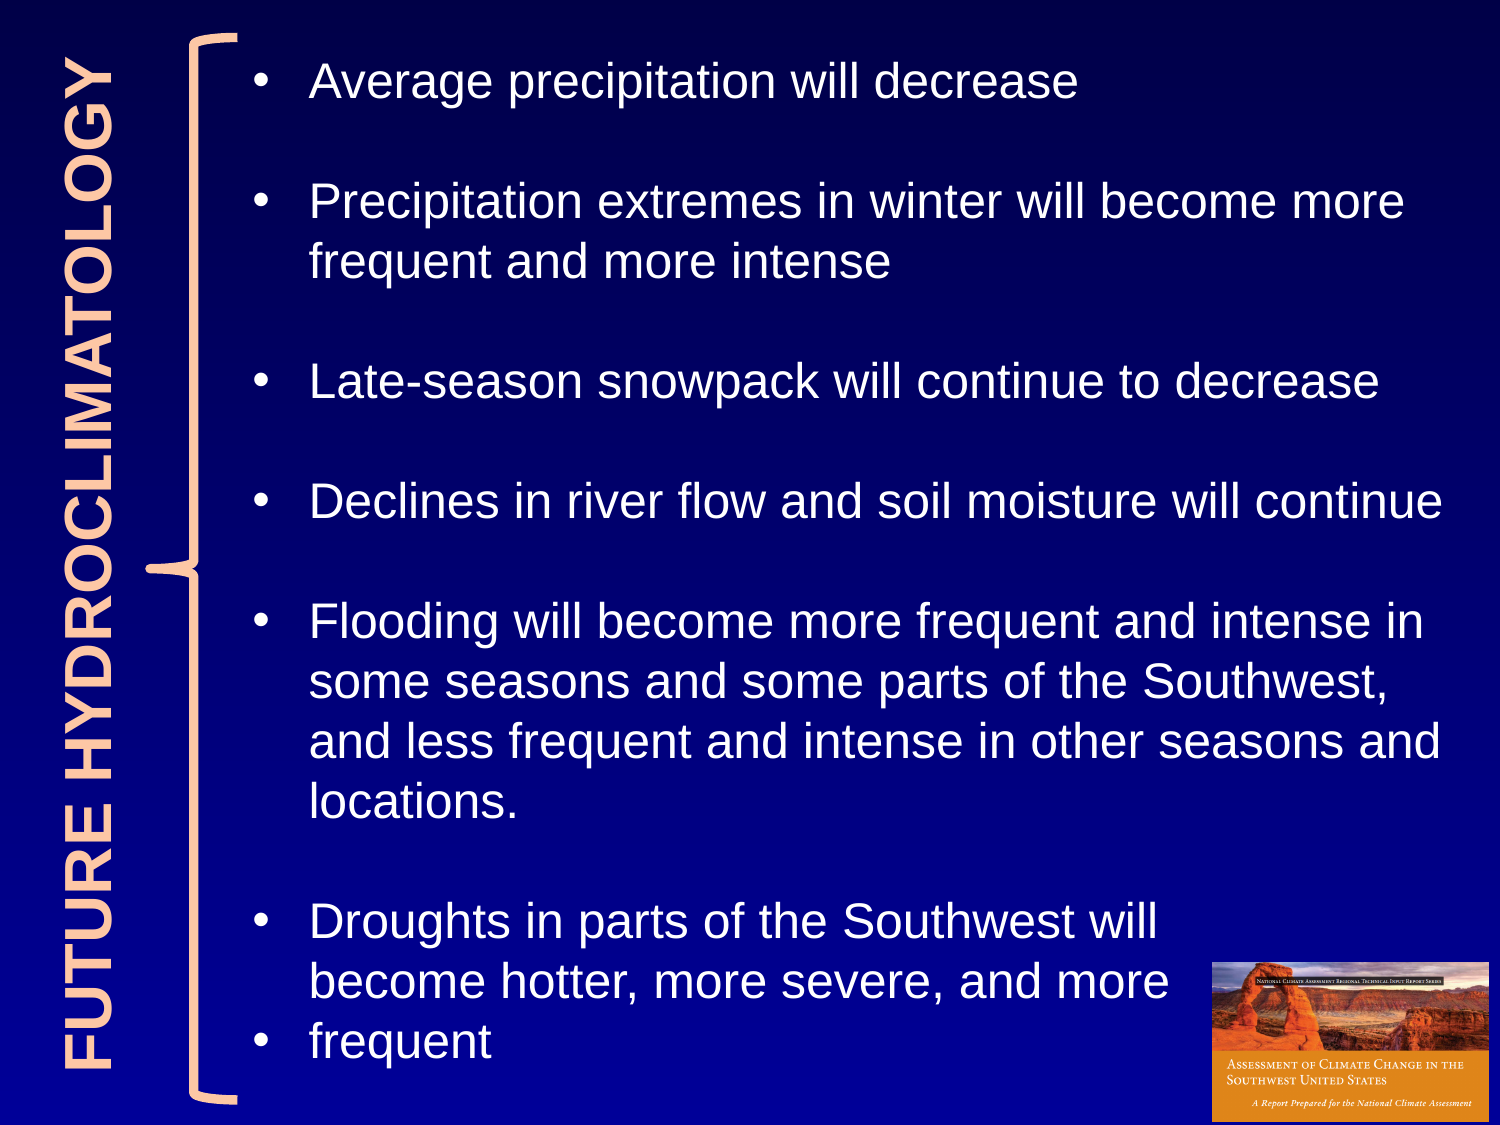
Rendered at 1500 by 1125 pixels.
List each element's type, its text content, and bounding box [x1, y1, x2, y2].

text_box [149, 37, 238, 1100]
text_box Average precipitation will decrease Precipitation extremes in winter will become more frequent and more intense Late-season snowpack will continue to decrease Declines in river flow and soil moisture will continue Flooding will become more frequent and intense in some seasons and some parts of the Southwest, and less frequent and intense in other seasons and locations. Droughts in parts of the Southwest will become hotter, more severe, and more frequent [238, 41, 1500, 1077]
text_box FUTURE HYDROCLIMATOLOGY [37, 37, 133, 1091]
picture [1212, 962, 1489, 1122]
